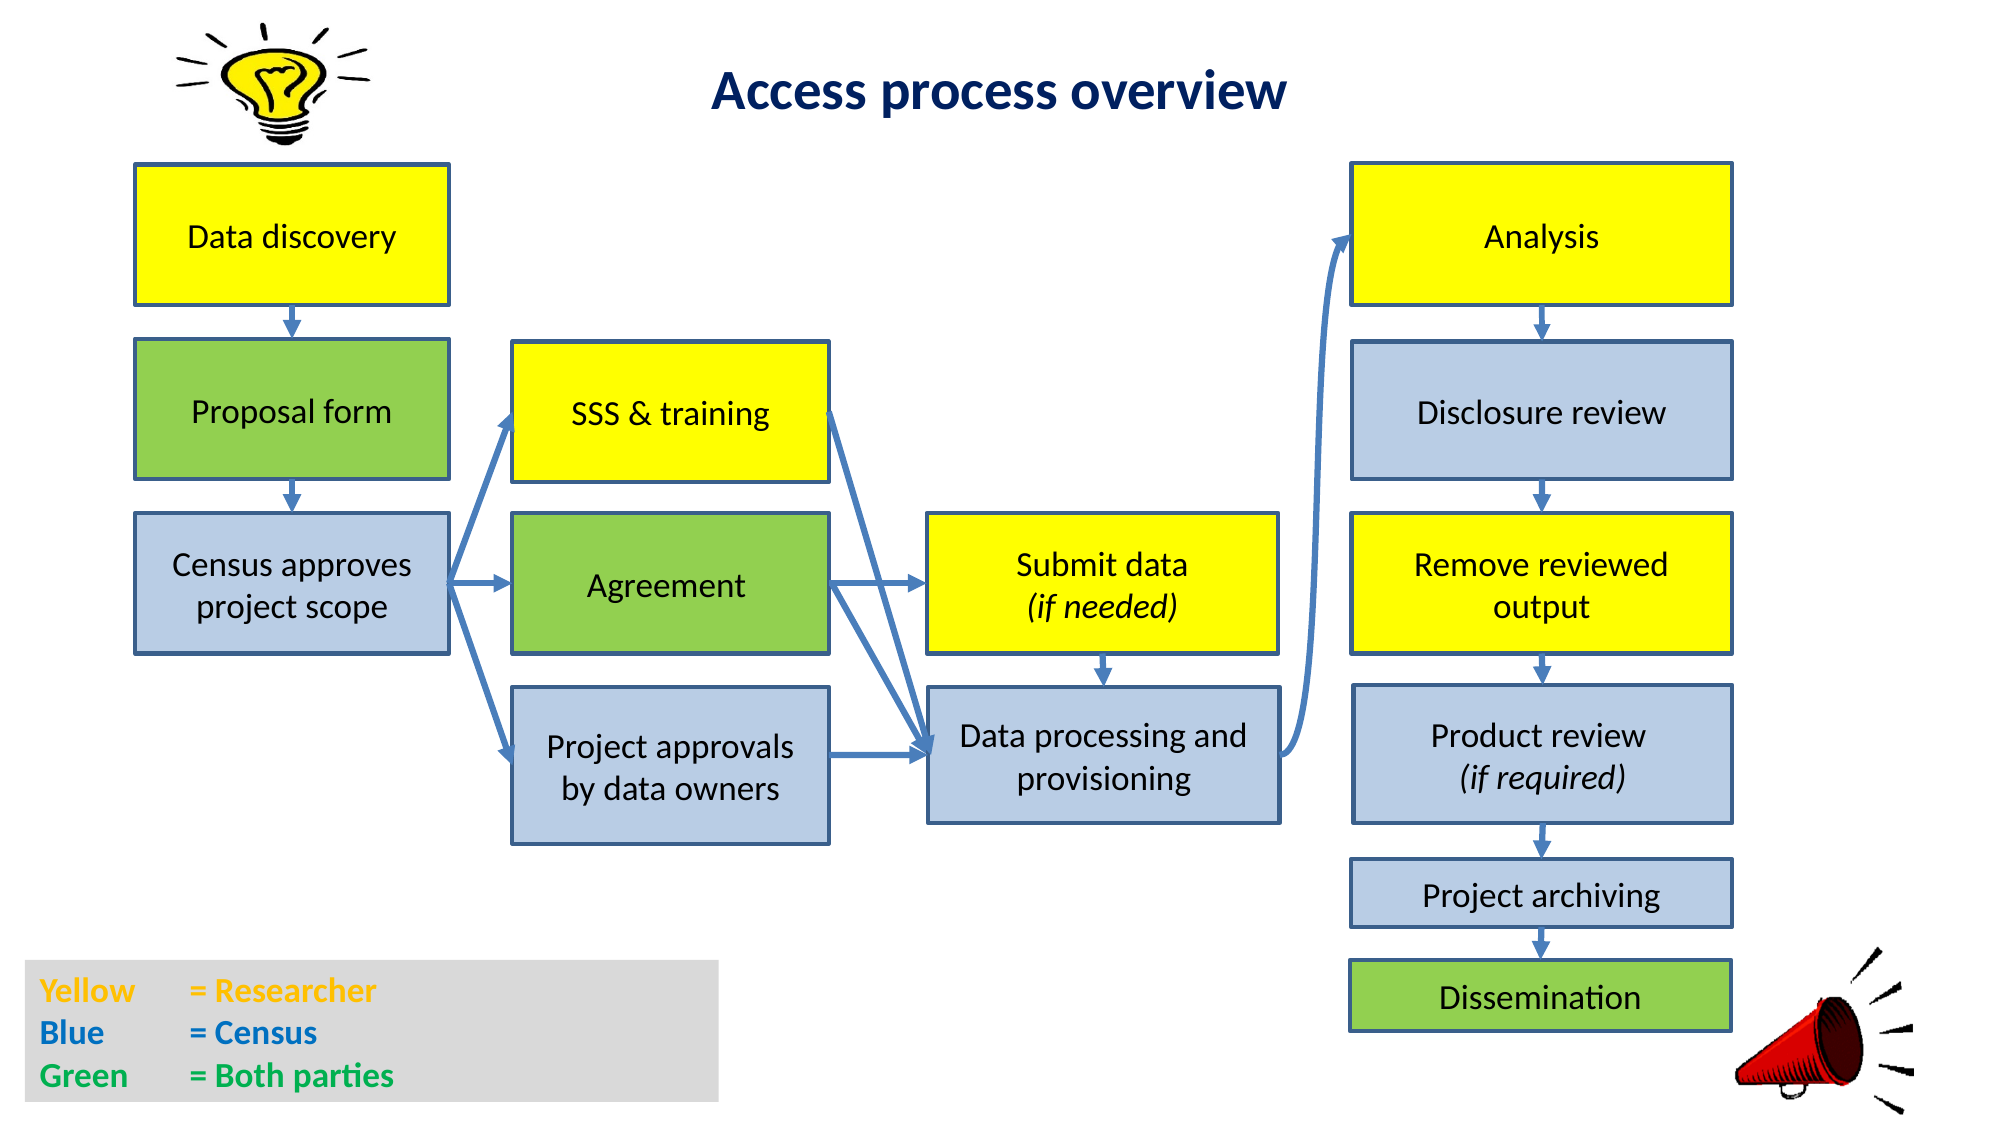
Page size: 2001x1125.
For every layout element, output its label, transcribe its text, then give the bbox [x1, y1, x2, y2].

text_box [134, 164, 450, 654]
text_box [828, 411, 1274, 824]
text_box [1349, 822, 1915, 1115]
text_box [448, 341, 829, 844]
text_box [1279, 162, 1733, 824]
title Access process overview [379, 45, 1823, 129]
text_box Yellow = Researcher Blue = Census Green = Both parties [23, 958, 721, 1104]
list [171, 20, 375, 147]
